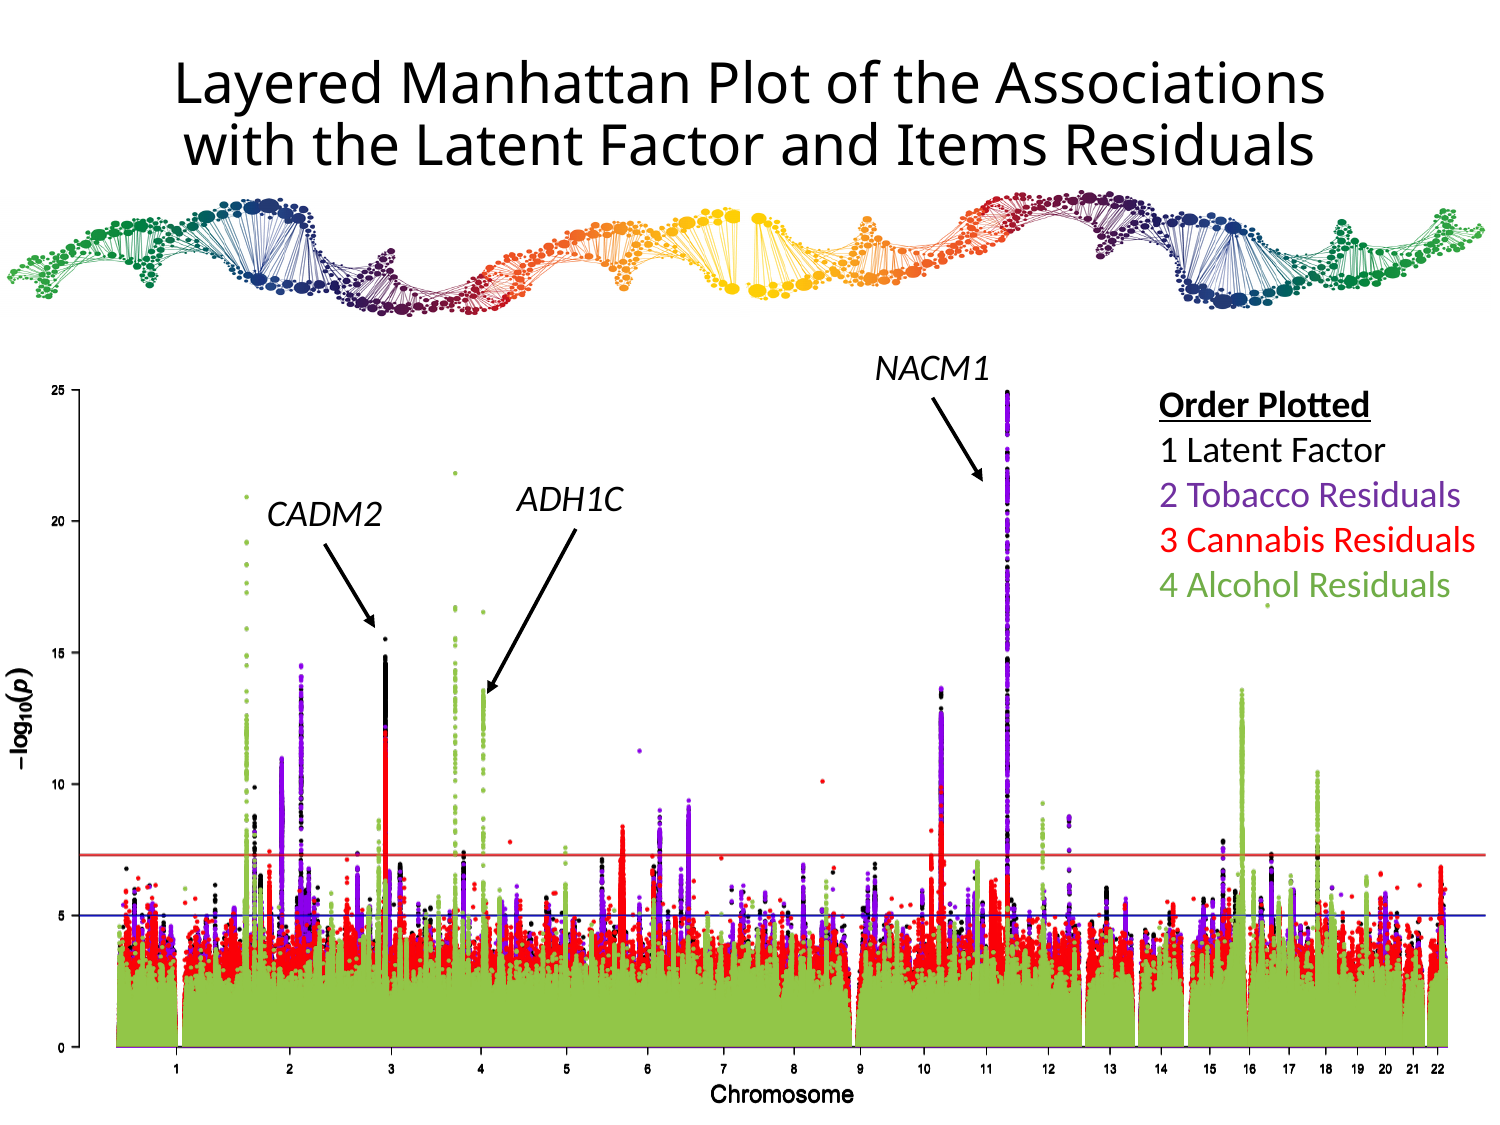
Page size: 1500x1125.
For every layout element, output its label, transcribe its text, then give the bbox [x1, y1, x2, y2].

picture [0, 375, 1500, 1125]
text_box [324, 543, 375, 628]
text_box NACM1 [859, 335, 1005, 375]
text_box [486, 528, 576, 694]
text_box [932, 397, 983, 482]
text_box Layered Manhattan Plot of the Associations with the Latent Factor and Items Residuals [103, 30, 1397, 195]
picture [0, 190, 1491, 317]
